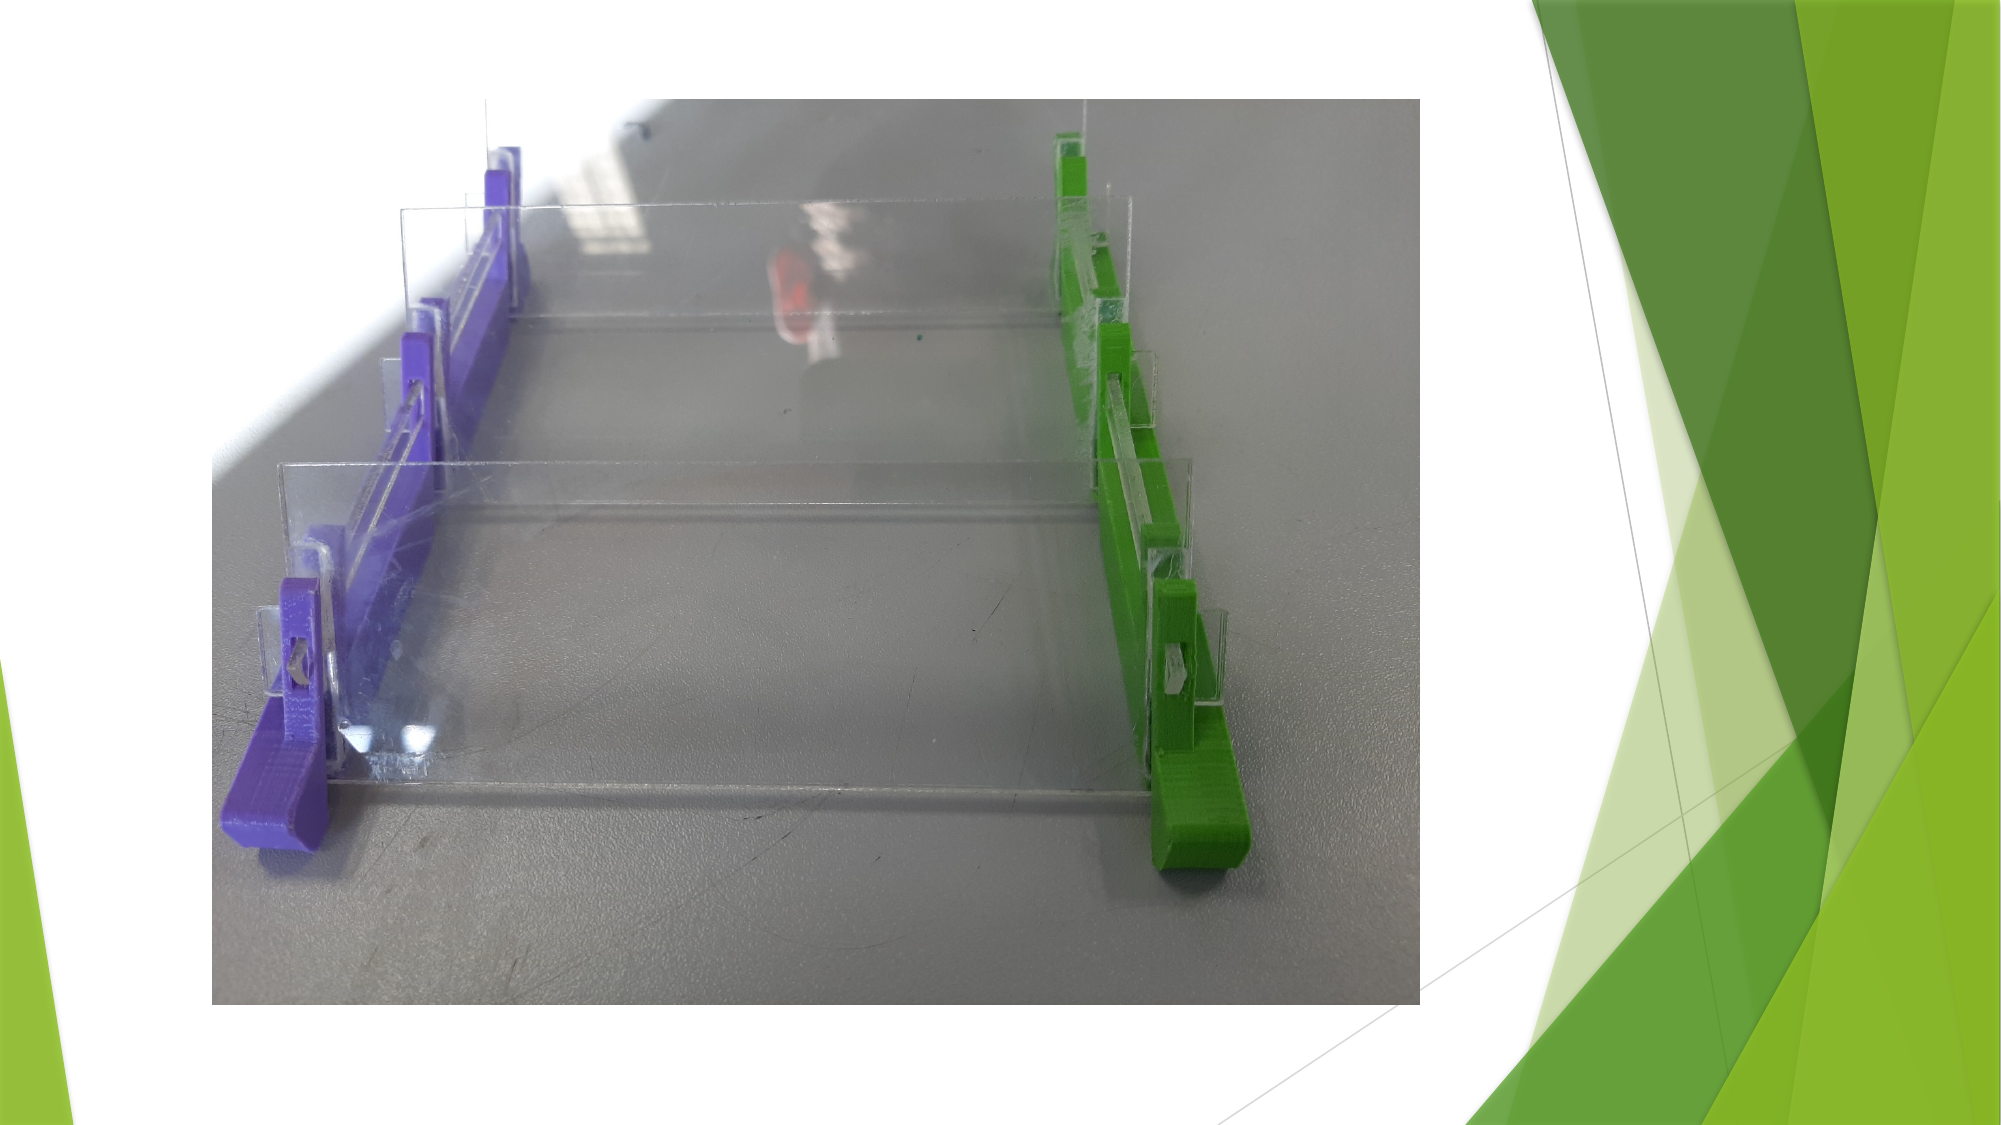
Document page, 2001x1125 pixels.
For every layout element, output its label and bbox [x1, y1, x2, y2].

list [212, 99, 1420, 1006]
